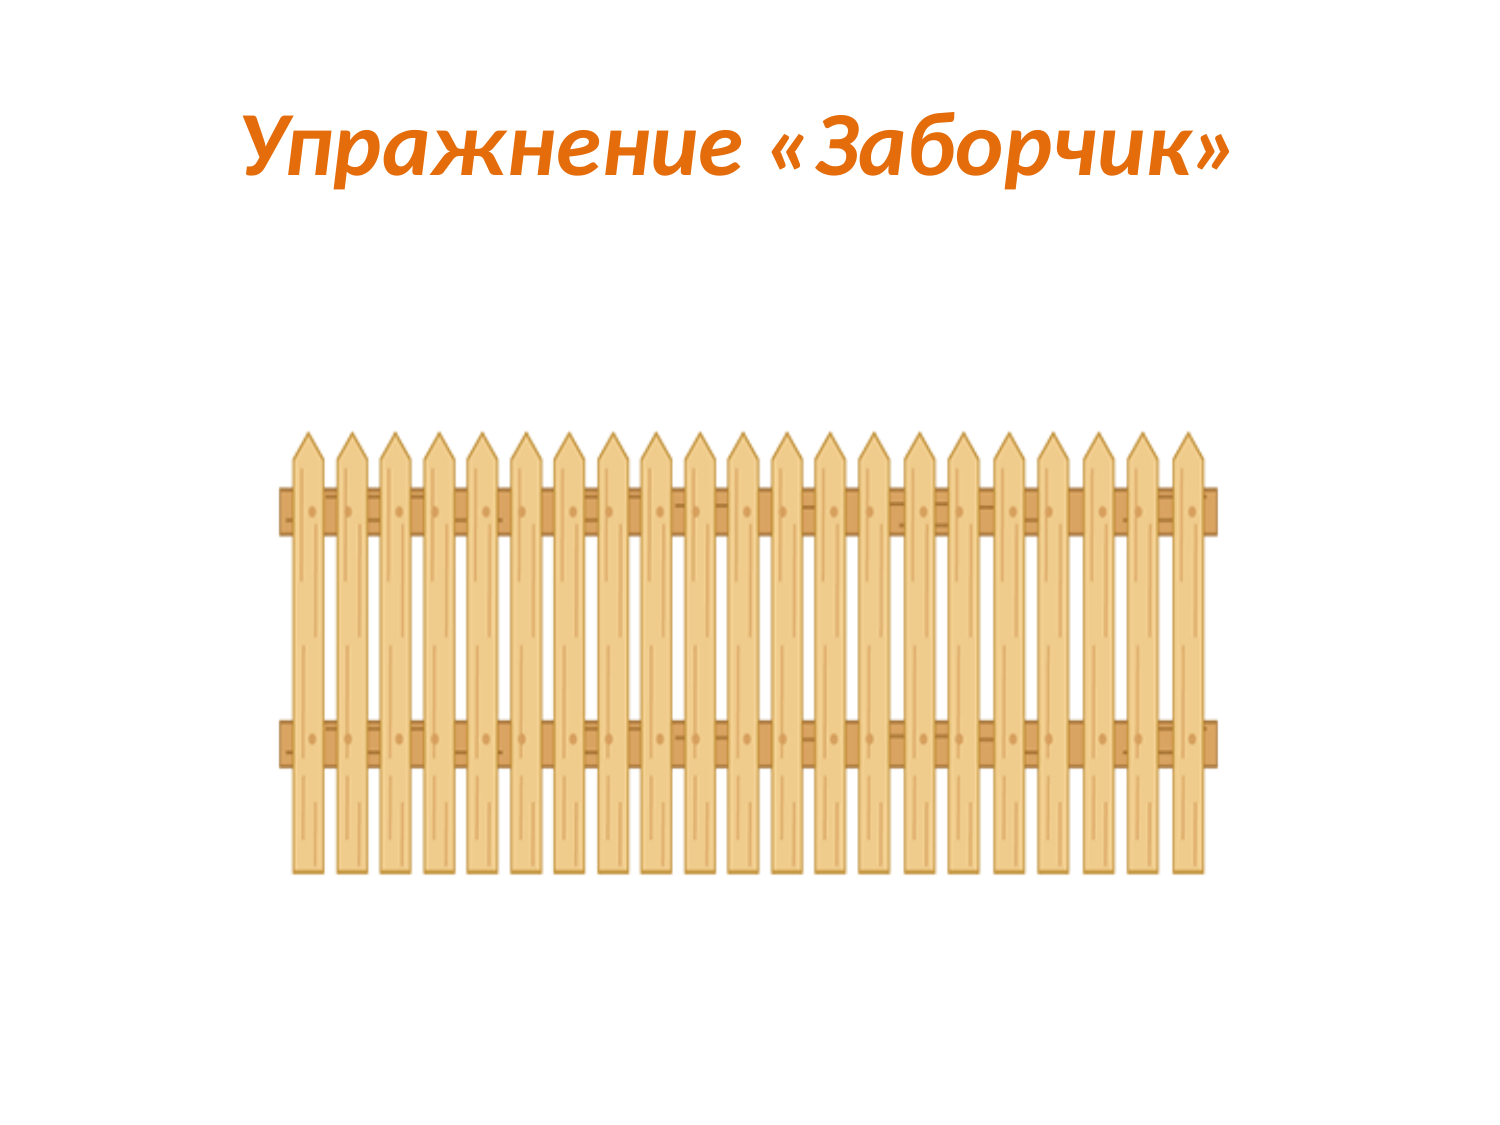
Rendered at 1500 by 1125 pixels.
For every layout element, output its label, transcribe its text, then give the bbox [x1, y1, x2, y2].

title Упражнение «Заборчик» [75, 45, 1425, 233]
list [249, 285, 1251, 982]
